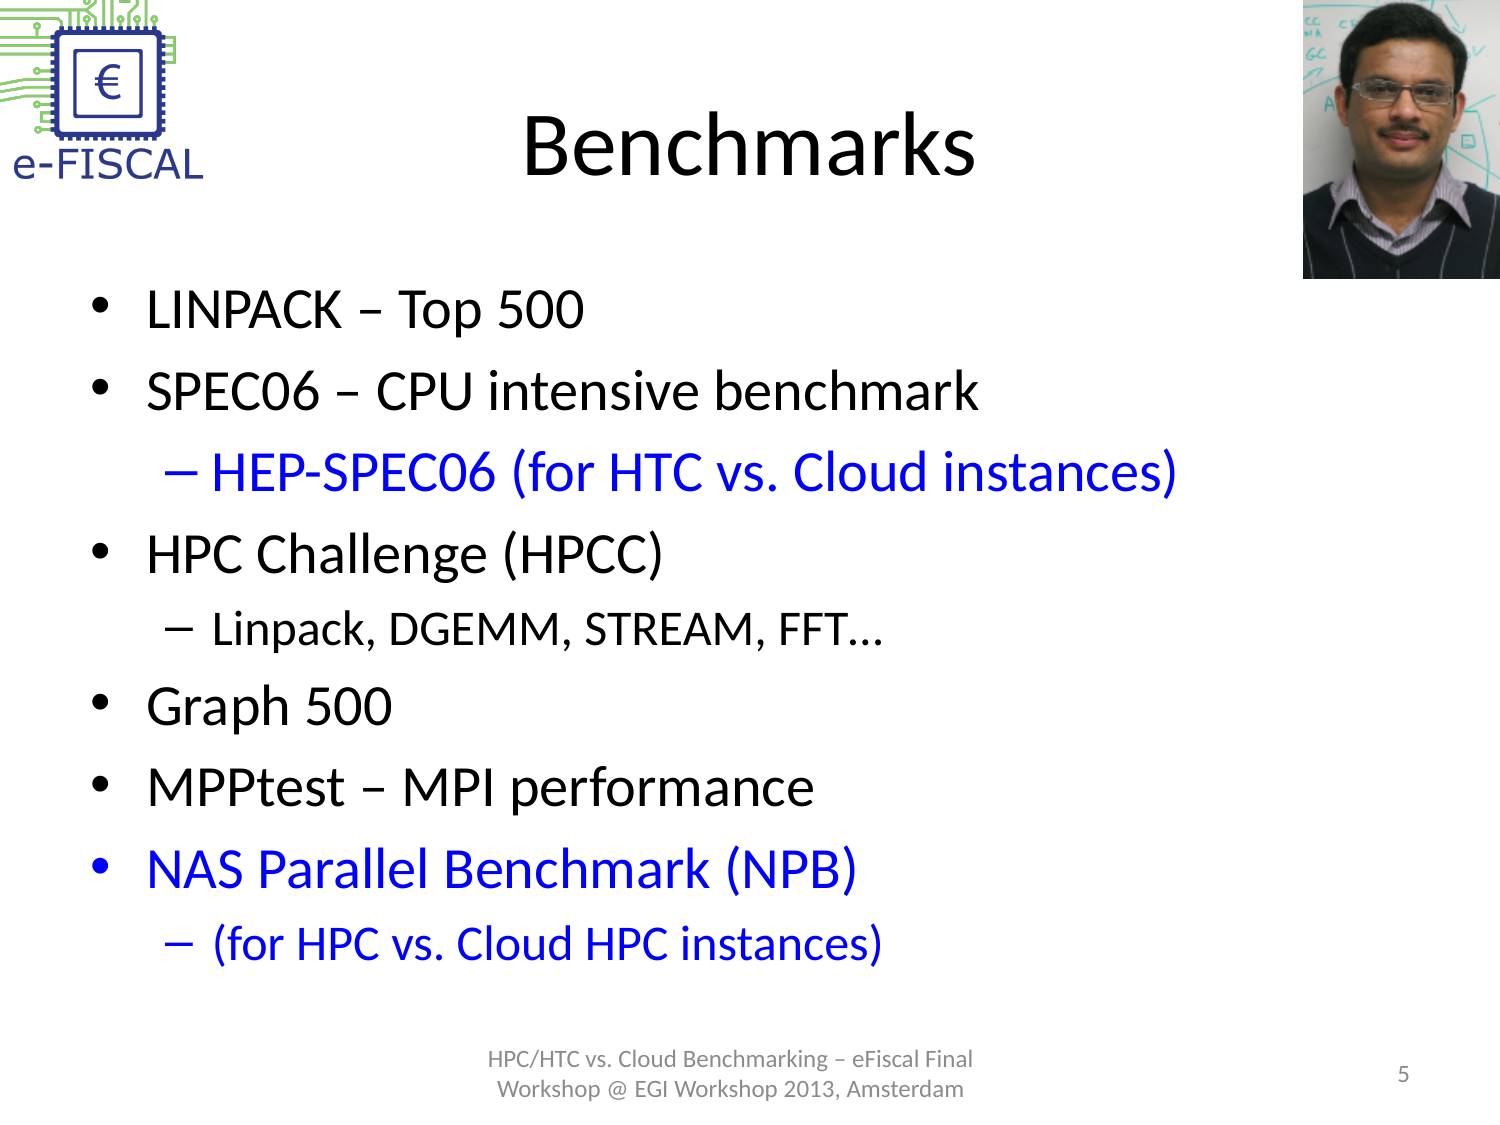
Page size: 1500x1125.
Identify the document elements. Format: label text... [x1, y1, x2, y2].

footer HPC/HTC vs. Cloud Benchmarking – eFiscal Final Workshop @ EGI Workshop 2013, Amsterdam [437, 1042, 1025, 1103]
slide_number 5 [1074, 1042, 1425, 1103]
list LINPACK – Top 500 SPEC06 – CPU intensive benchmark HEP-SPEC06 (for HTC vs. Cloud instances) HPC Challenge (HPCC) Linpack, DGEMM, STREAM, FFT… Graph 500 MPPtest – MPI performance NAS Parallel Benchmark (NPB) (for HPC vs. Cloud HPC instances) [75, 262, 1425, 1005]
title Benchmarks [75, 45, 1425, 233]
picture [1303, 0, 1500, 279]
